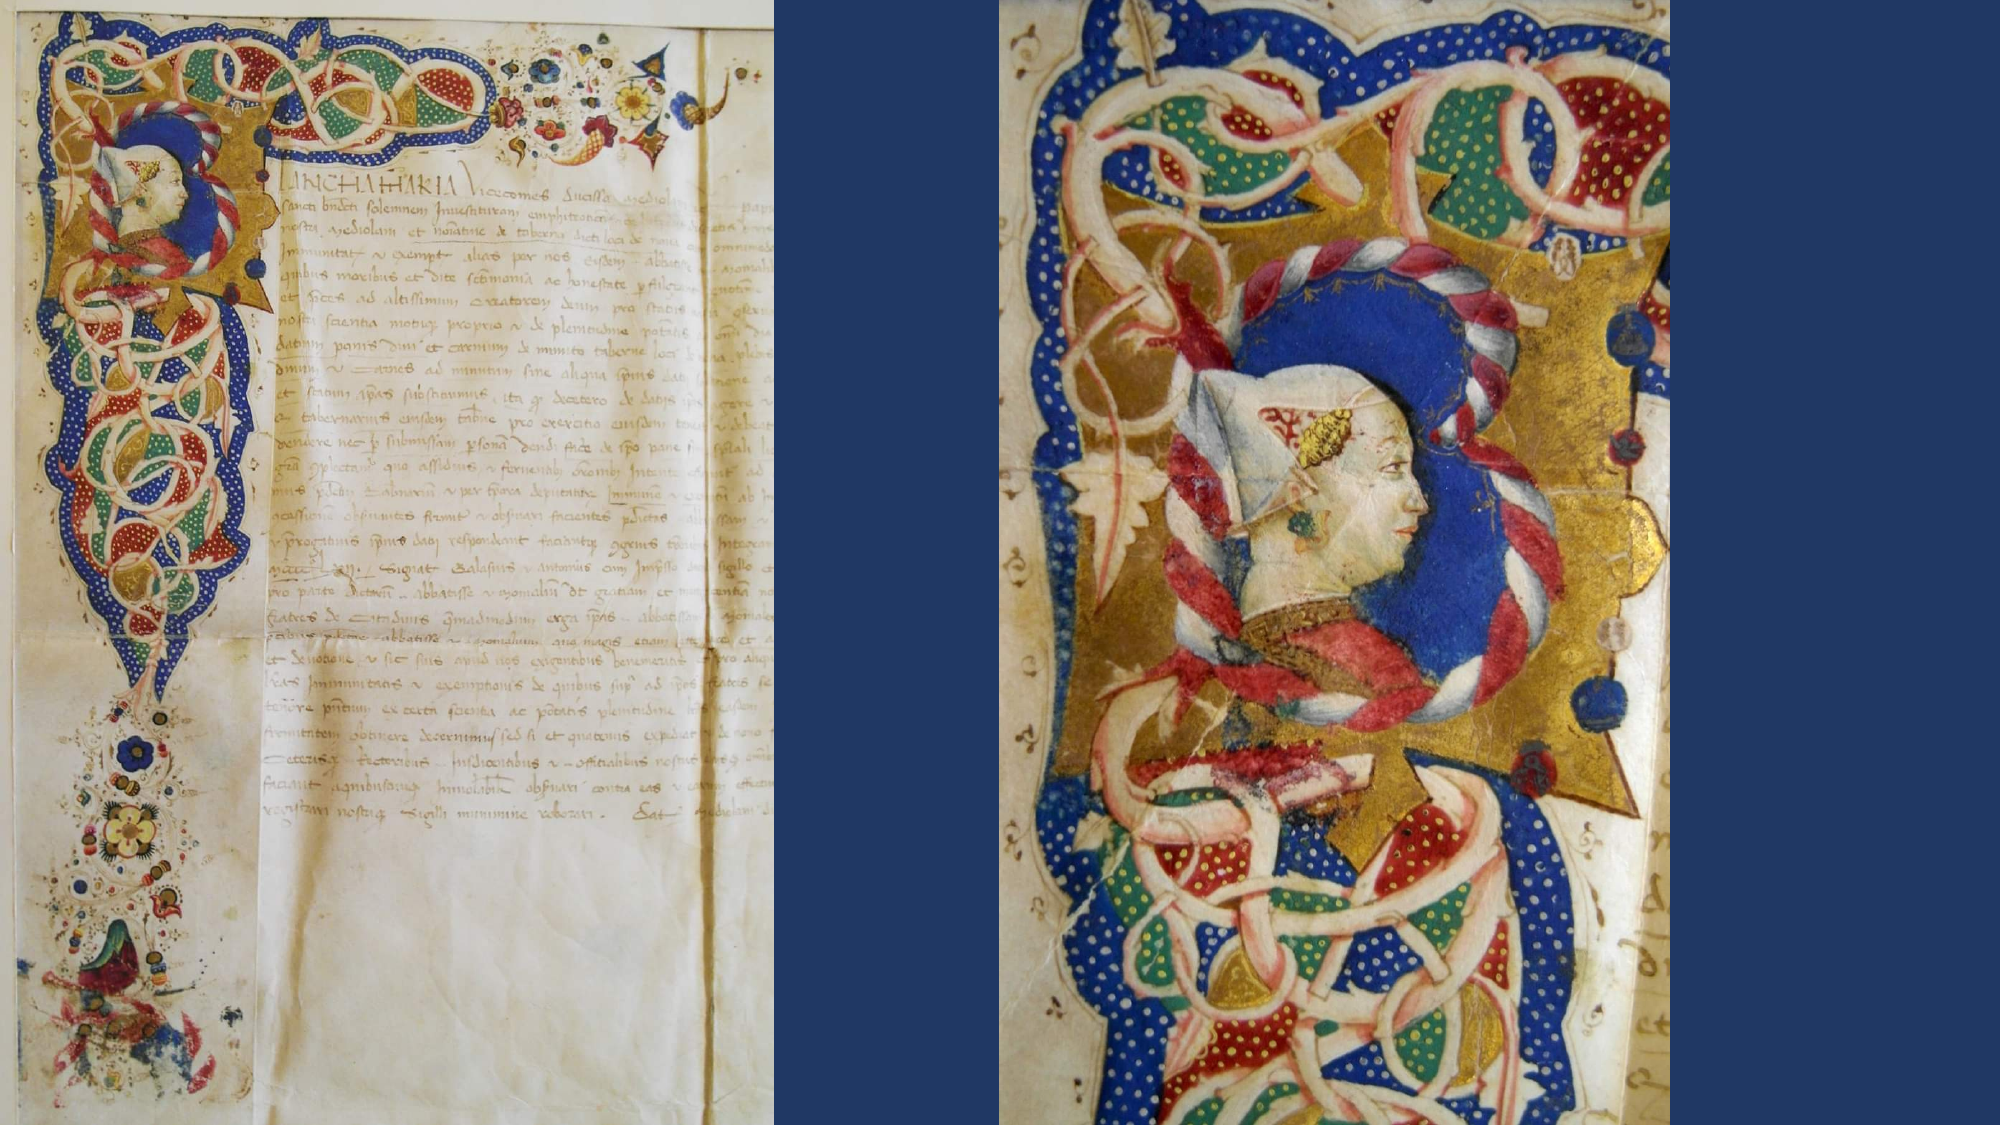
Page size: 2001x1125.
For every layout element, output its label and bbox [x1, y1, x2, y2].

picture [999, 0, 1670, 1125]
picture [0, 0, 774, 1125]
